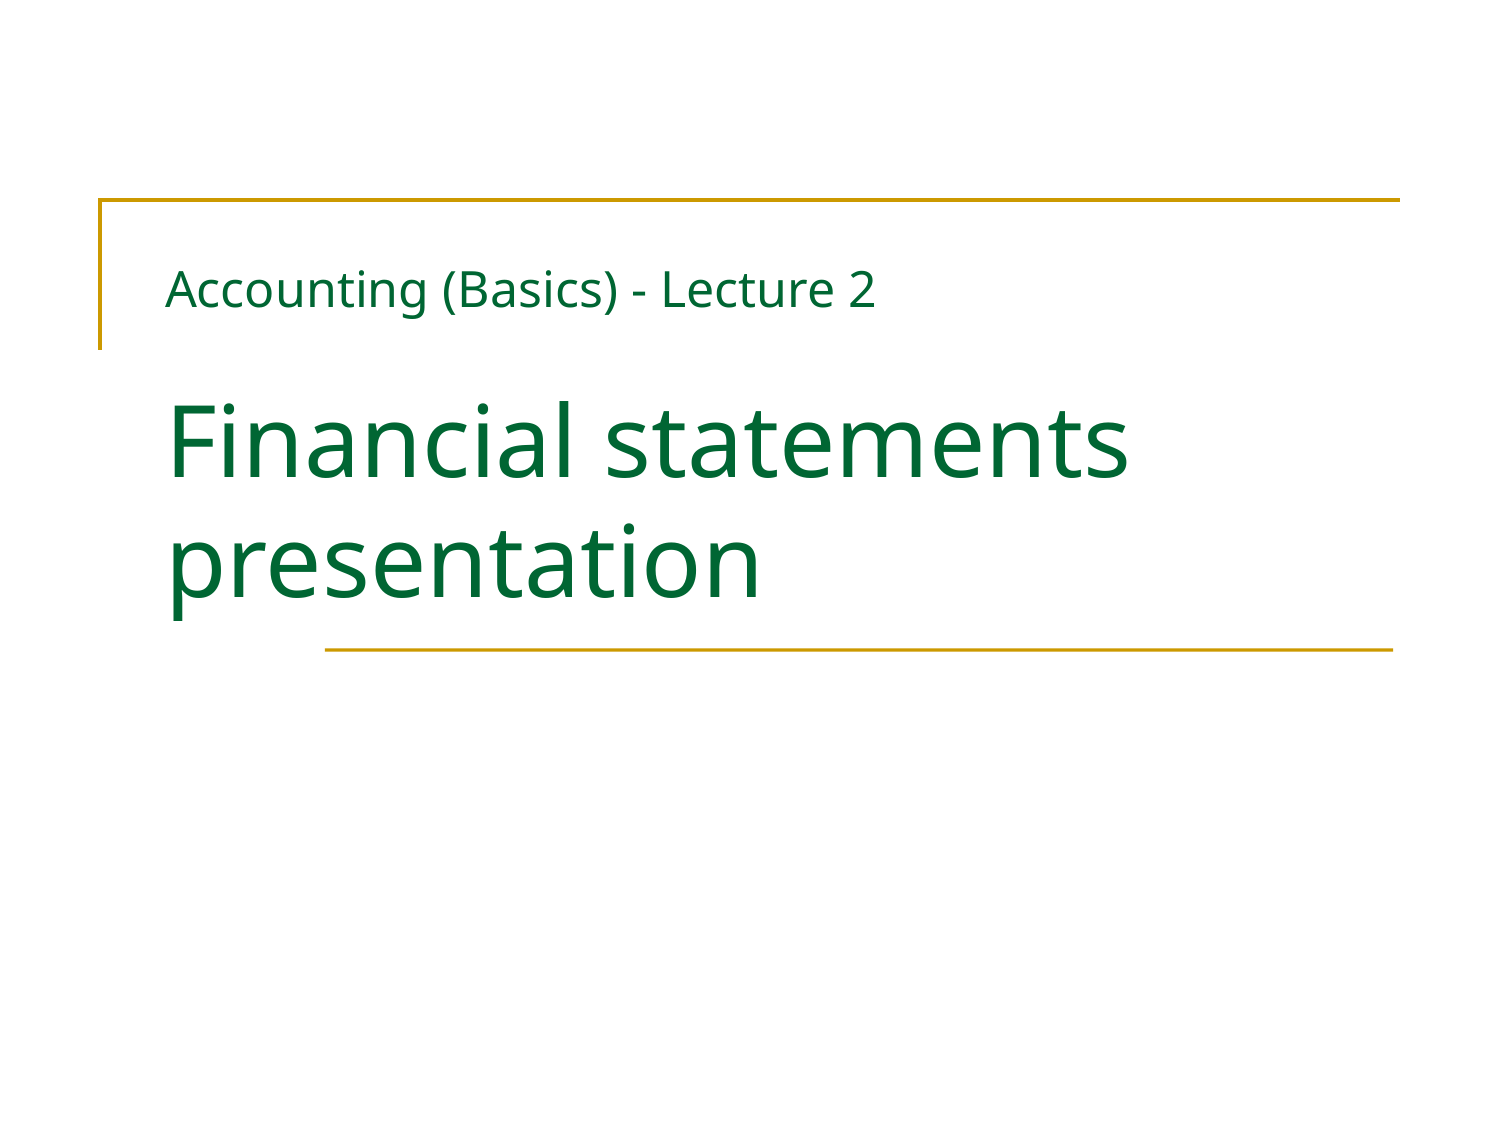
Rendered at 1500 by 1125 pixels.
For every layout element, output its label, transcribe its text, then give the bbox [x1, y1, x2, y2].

title Accounting (Basics) - Lecture 2 Financial statements presentation [149, 249, 1401, 626]
